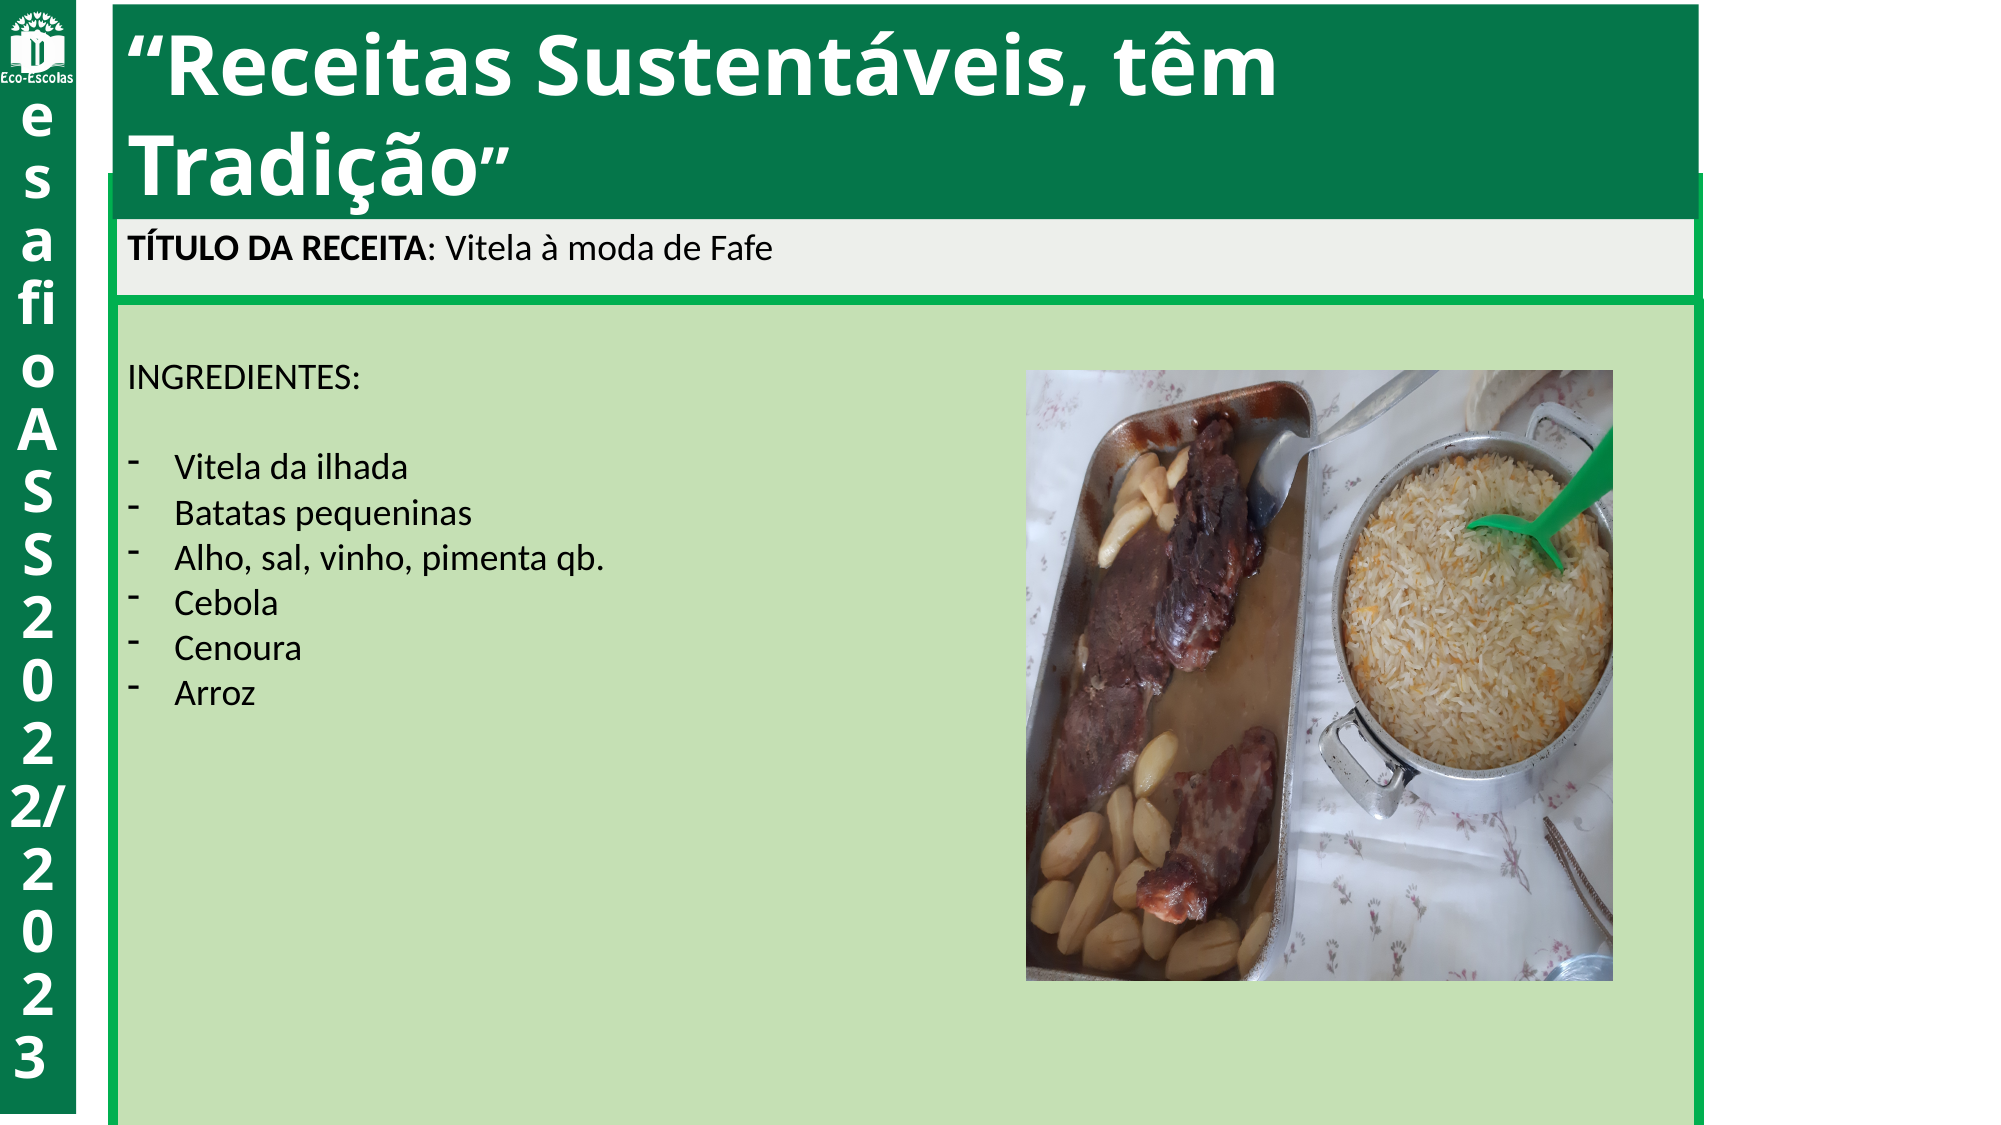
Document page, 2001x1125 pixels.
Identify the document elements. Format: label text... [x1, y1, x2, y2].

text_box “Receitas Sustentáveis, têm Tradição” [112, 4, 1699, 220]
text_box TÍTULO DA RECEITA: Vitela à moda de Fafe [112, 176, 1700, 314]
title Desafio ASS 2022/2023 [0, 0, 77, 1114]
picture [1026, 370, 1613, 981]
picture [1, 11, 73, 83]
text_box INGREDIENTES: Vitela da ilhada Batatas pequeninas Alho, sal, vinho, pimenta qb. Cebola Cenoura Arroz [112, 300, 1699, 1125]
